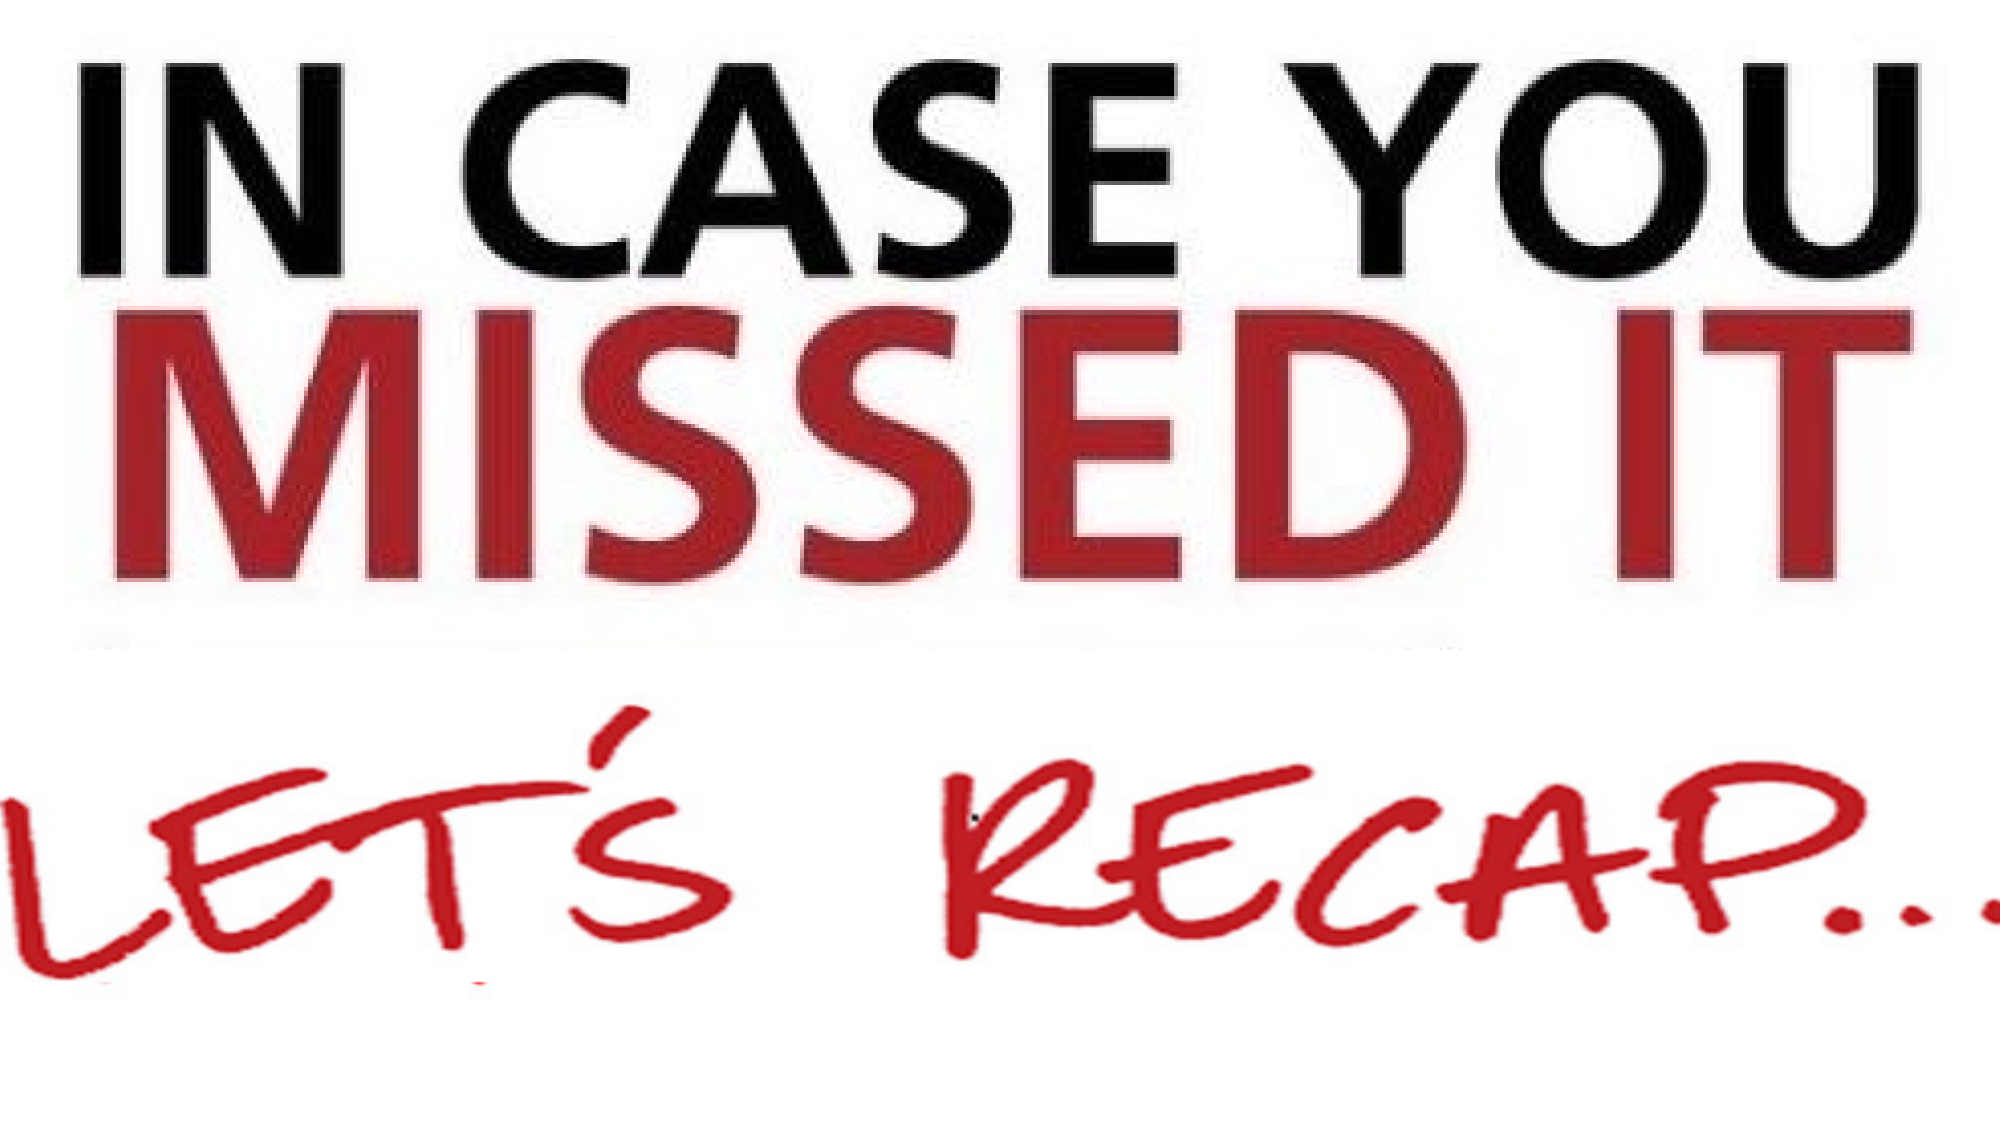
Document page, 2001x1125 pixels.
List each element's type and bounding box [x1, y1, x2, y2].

list [0, 0, 2000, 649]
picture [0, 649, 2000, 1125]
